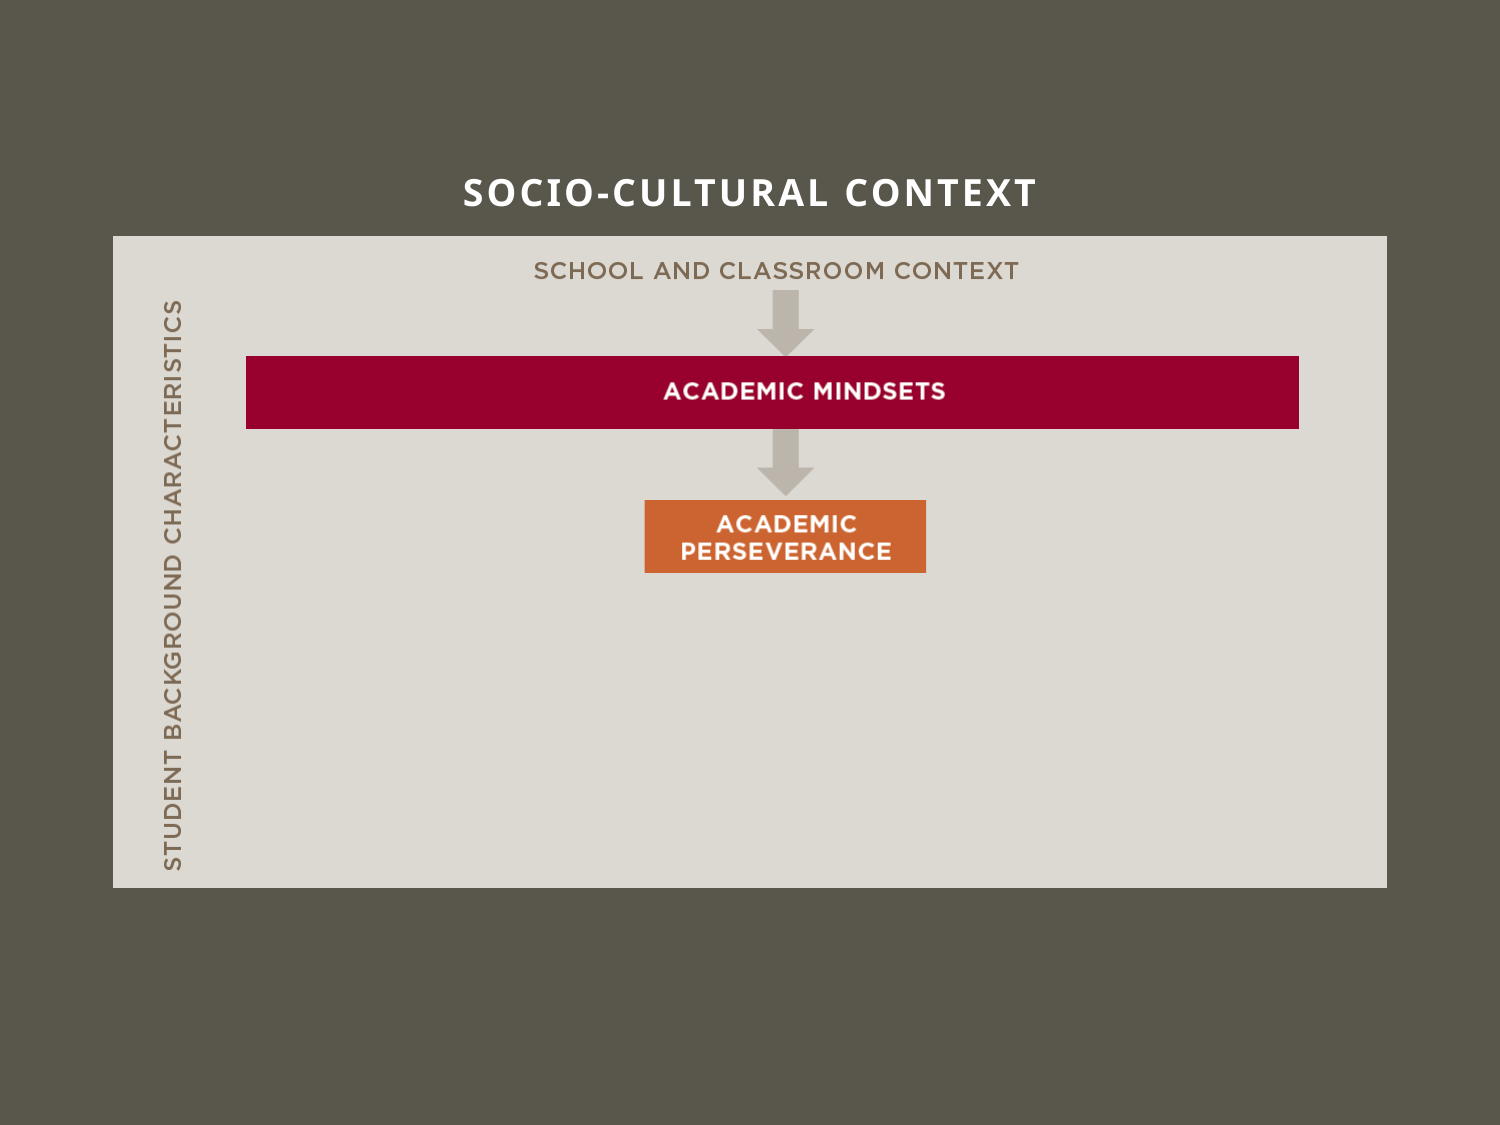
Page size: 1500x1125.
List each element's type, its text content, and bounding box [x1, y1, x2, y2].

picture [112, 236, 1388, 889]
text_box SOCIO-CULTURAL CONTEXT [112, 161, 1387, 222]
